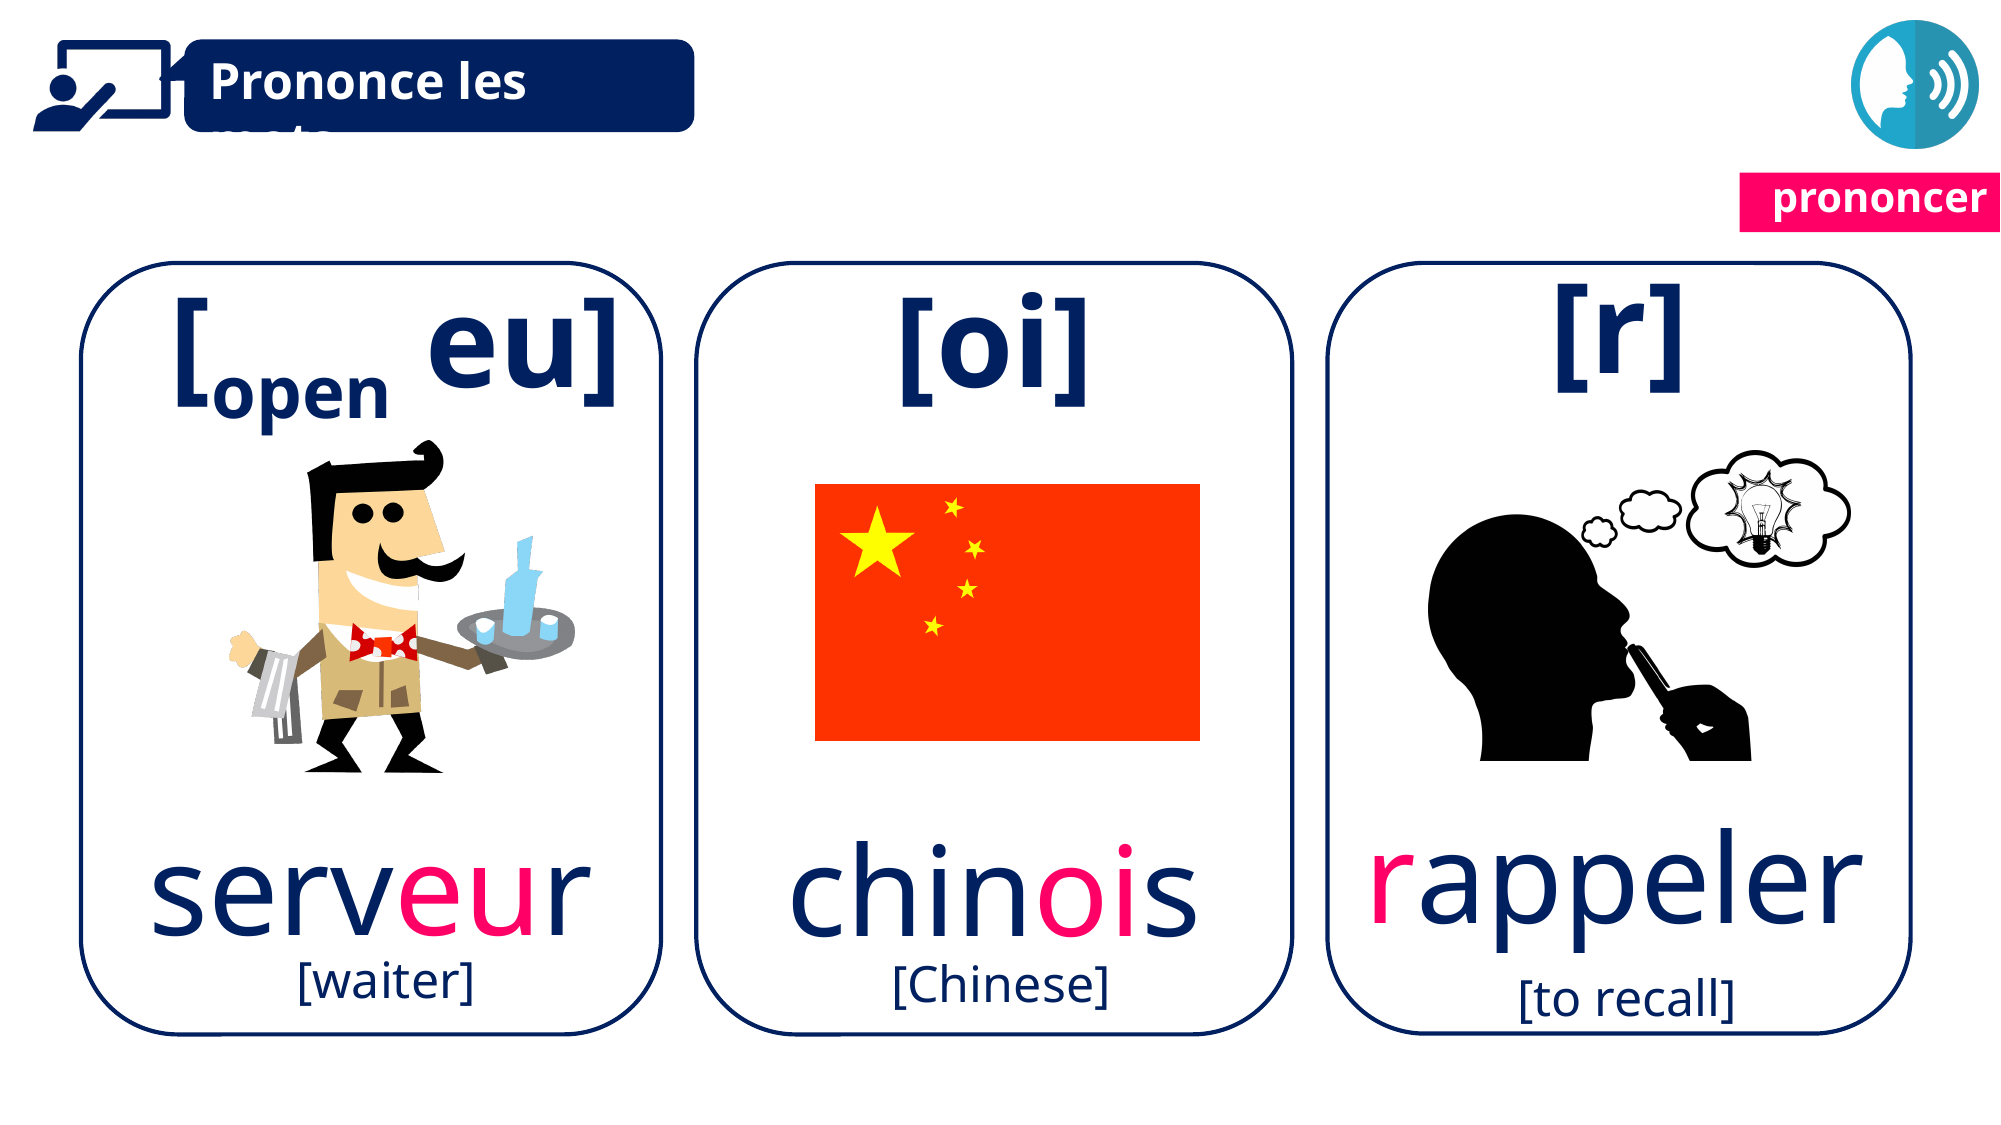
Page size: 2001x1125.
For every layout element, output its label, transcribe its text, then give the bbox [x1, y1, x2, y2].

text_box chinois [649, 804, 1340, 970]
text_box rappeler [1292, 791, 1938, 956]
picture [229, 439, 575, 773]
picture [1850, 20, 1979, 149]
text_box [1331, 956, 1911, 1036]
text_box [waiter] [167, 940, 606, 1016]
picture [815, 484, 1201, 742]
text_box [182, 39, 687, 131]
text_box Prononce les mots. [194, 42, 693, 178]
text_box [open eu] [96, 254, 697, 558]
text_box [1325, 544, 1913, 791]
text_box [r] [1319, 240, 1919, 544]
picture [1427, 450, 1851, 761]
title prononcer [1771, 135, 2000, 263]
text_box [78, 260, 664, 803]
text_box [1739, 172, 1771, 233]
text_box [83, 968, 658, 1037]
picture [25, 10, 177, 161]
text_box [Chinese] [811, 944, 1192, 1020]
text_box [700, 970, 1289, 1037]
text_box [oi] [770, 254, 1218, 558]
text_box [to recall] [1447, 959, 1808, 1034]
text_box serveur [26, 803, 694, 968]
text_box [694, 264, 1295, 804]
